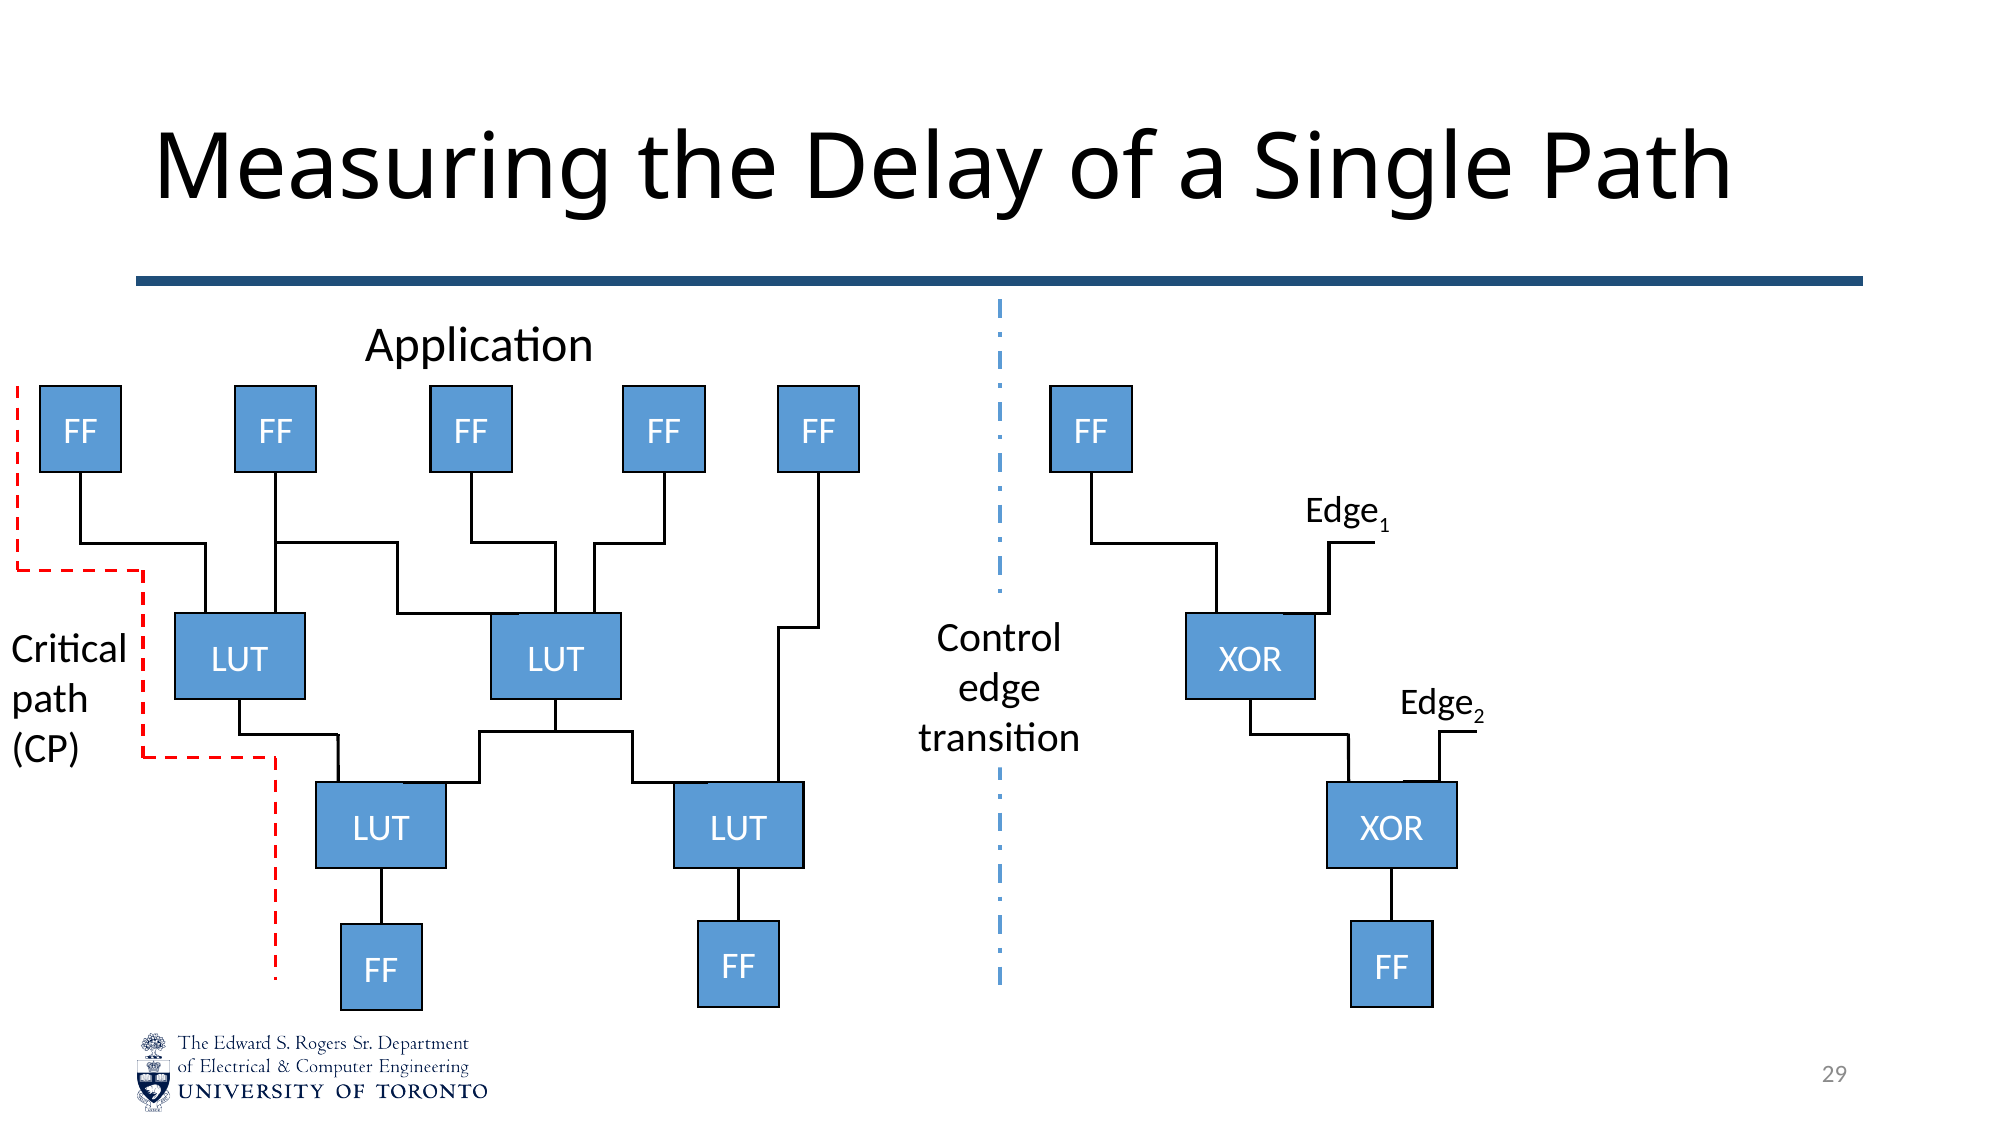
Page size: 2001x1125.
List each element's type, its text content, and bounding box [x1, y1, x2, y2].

text_box FF [1049, 385, 1133, 473]
text_box LUT [174, 612, 306, 700]
text_box FF [697, 920, 780, 1008]
text_box XOR [1185, 612, 1316, 700]
text_box LUT [673, 781, 805, 869]
text_box LUT [315, 781, 447, 869]
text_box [72, 480, 214, 606]
text_box FF [777, 385, 860, 473]
text_box Control edge transition [878, 602, 999, 768]
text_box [643, 606, 954, 648]
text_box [556, 731, 709, 783]
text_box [402, 731, 556, 783]
text_box FF [1350, 920, 1434, 1008]
text_box Edge2 [1385, 669, 1508, 736]
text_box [275, 542, 520, 614]
text_box Edge1 [1290, 478, 1413, 544]
text_box FF [622, 385, 706, 473]
picture [137, 1033, 487, 1112]
title Measuring the Delay of a Single Path [137, 59, 1863, 278]
text_box Control edge transition [1001, 602, 1121, 768]
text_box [1283, 542, 1375, 614]
slide_number 29 [1412, 1042, 1863, 1103]
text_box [271, 667, 307, 766]
text_box XOR [1326, 781, 1458, 869]
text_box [558, 507, 701, 578]
text_box FF [39, 385, 122, 473]
text_box Critical path (CP) [0, 613, 150, 779]
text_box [1402, 731, 1478, 782]
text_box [442, 500, 585, 585]
text_box FF [234, 385, 317, 473]
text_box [1082, 480, 1225, 606]
text_box FF [429, 385, 513, 473]
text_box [1282, 667, 1317, 766]
text_box FF [340, 923, 423, 1011]
text_box Application [350, 304, 999, 379]
text_box LUT [490, 612, 622, 700]
